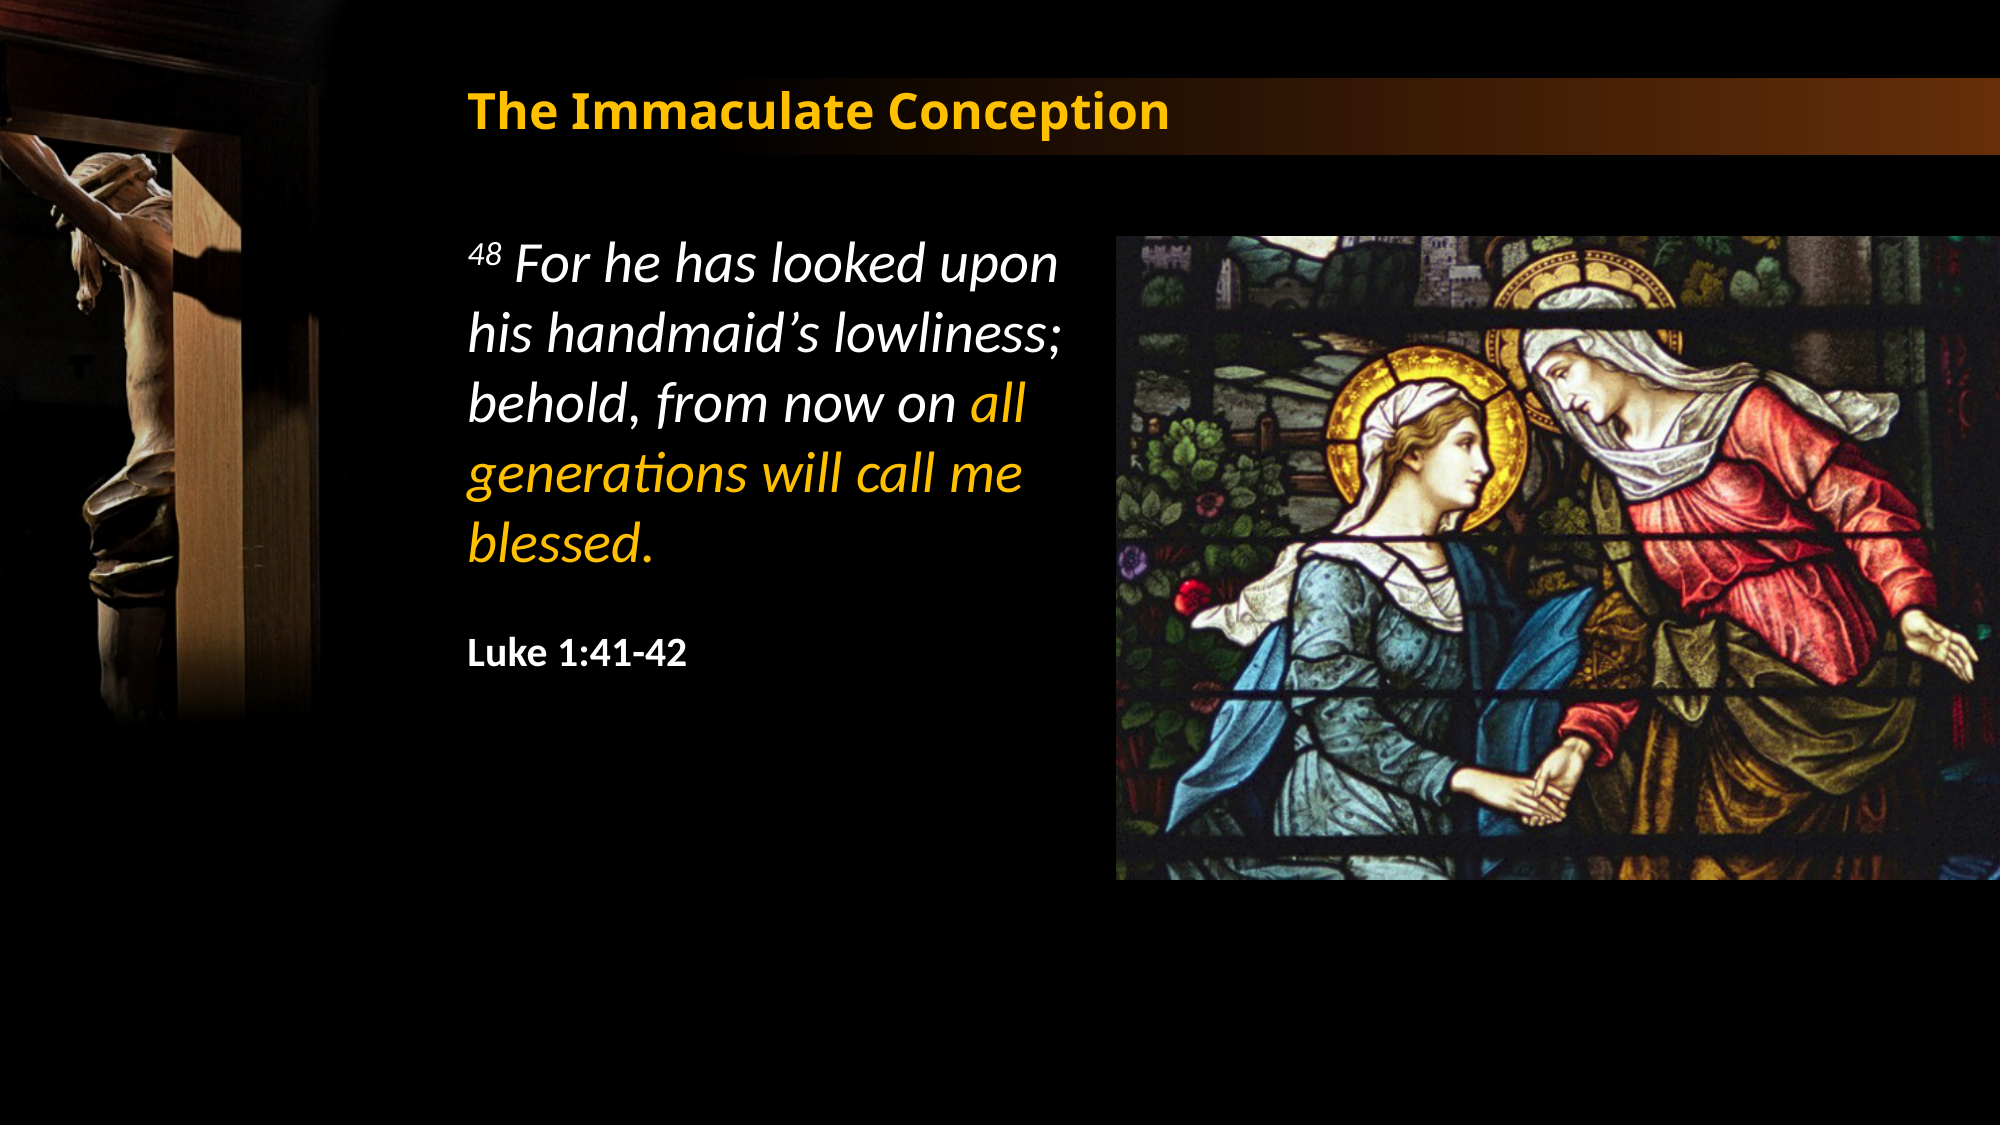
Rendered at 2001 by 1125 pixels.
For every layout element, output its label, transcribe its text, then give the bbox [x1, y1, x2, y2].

text_box 48 For he has looked upon his handmaid’s lowliness; behold, from now on all generations will call me blessed. Luke 1:41-42 [452, 217, 1101, 822]
picture [0, 0, 797, 776]
picture [1115, 236, 2000, 881]
subtitle The Immaculate Conception [452, 78, 2000, 155]
